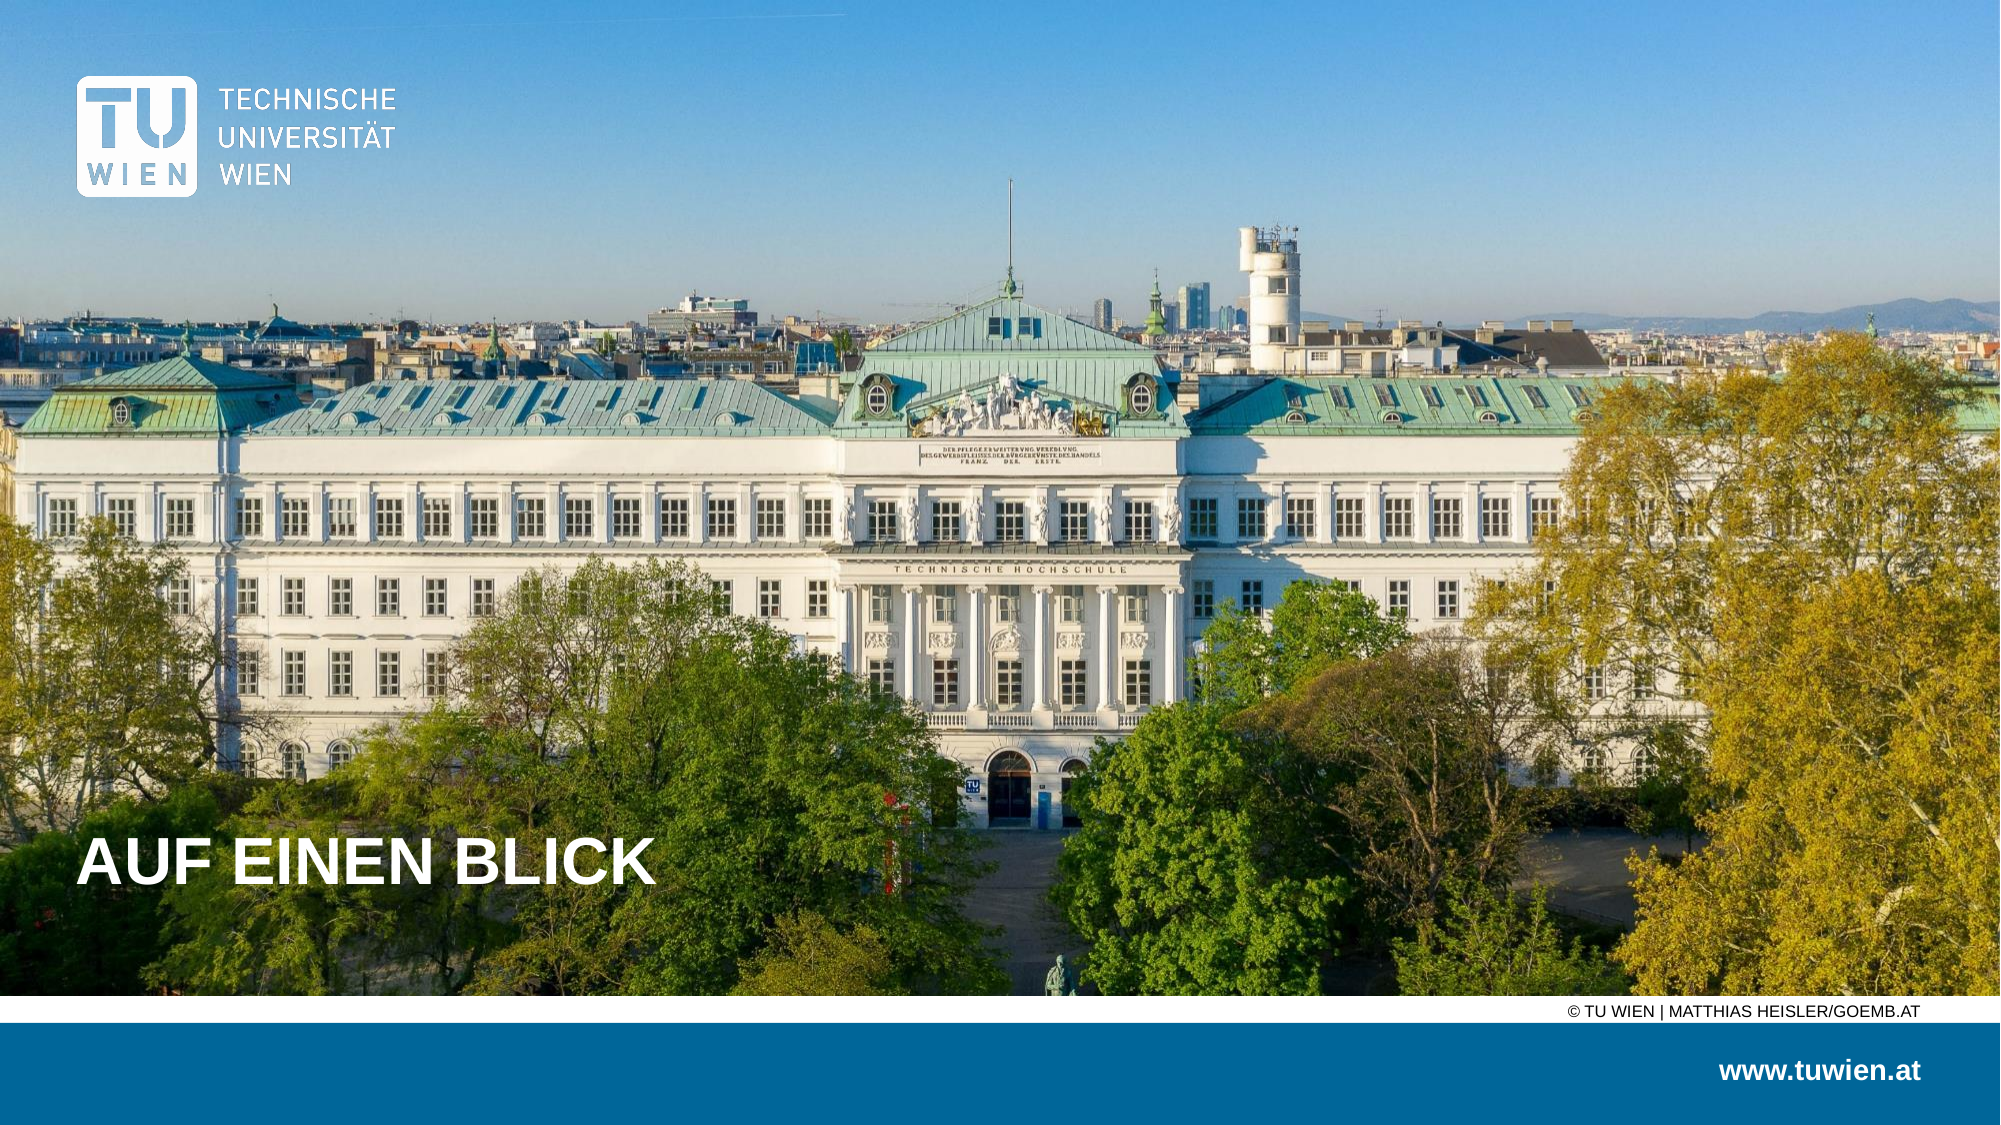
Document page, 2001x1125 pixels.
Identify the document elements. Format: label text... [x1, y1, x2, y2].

text_box [0, 1020, 2000, 1125]
list © TU Wien | Matthias heisler/goemb.at [1188, 992, 1922, 1020]
title AUF EINEN BLICK [75, 728, 1739, 899]
picture [0, 0, 2000, 996]
